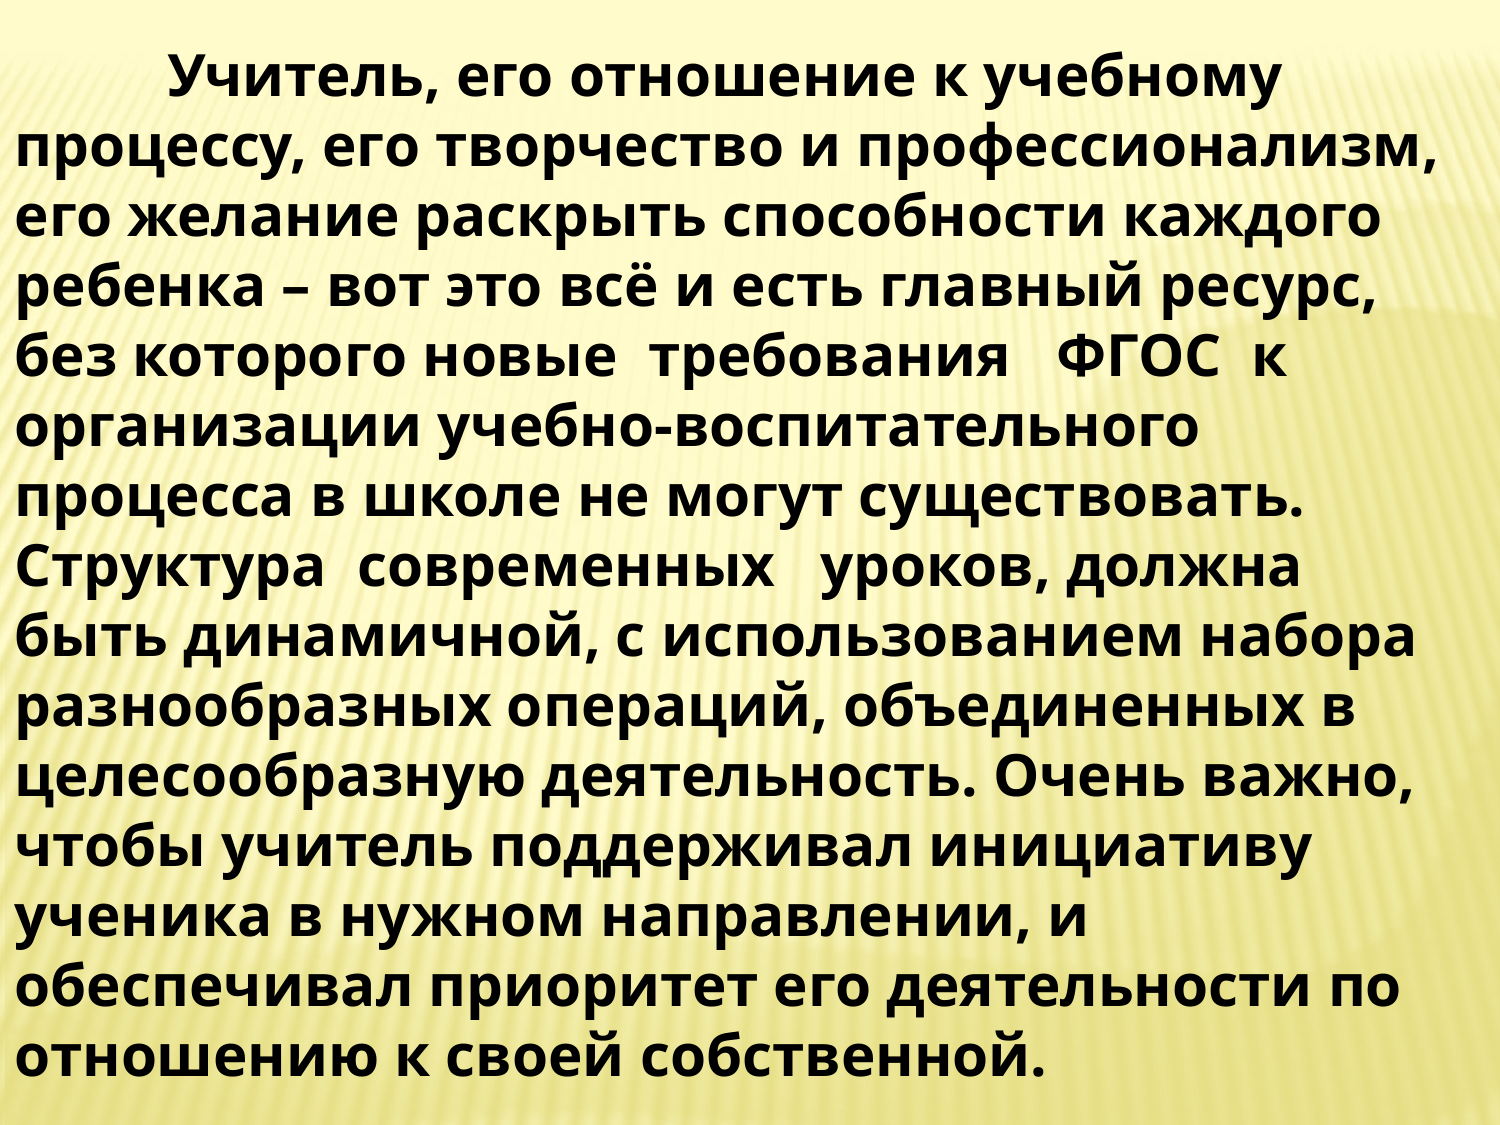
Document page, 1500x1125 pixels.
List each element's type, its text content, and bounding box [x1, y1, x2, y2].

text_box Учитель, его отношение к учебному процессу, его творчество и профессионализм, его желание раскрыть способности каждого ребенка – вот это всё и есть главный ресурс, без которого новые требования ФГОС к организации учебно-воспитательного процесса в школе не могут существовать. Структура современных уроков, должна быть динамичной, с использованием набора разнообразных операций, объединенных в целесообразную деятельность. Очень важно, чтобы учитель поддерживал инициативу ученика в нужном направлении, и обеспечивал приоритет его деятельности по отношению к своей собственной. [0, 30, 1459, 1125]
